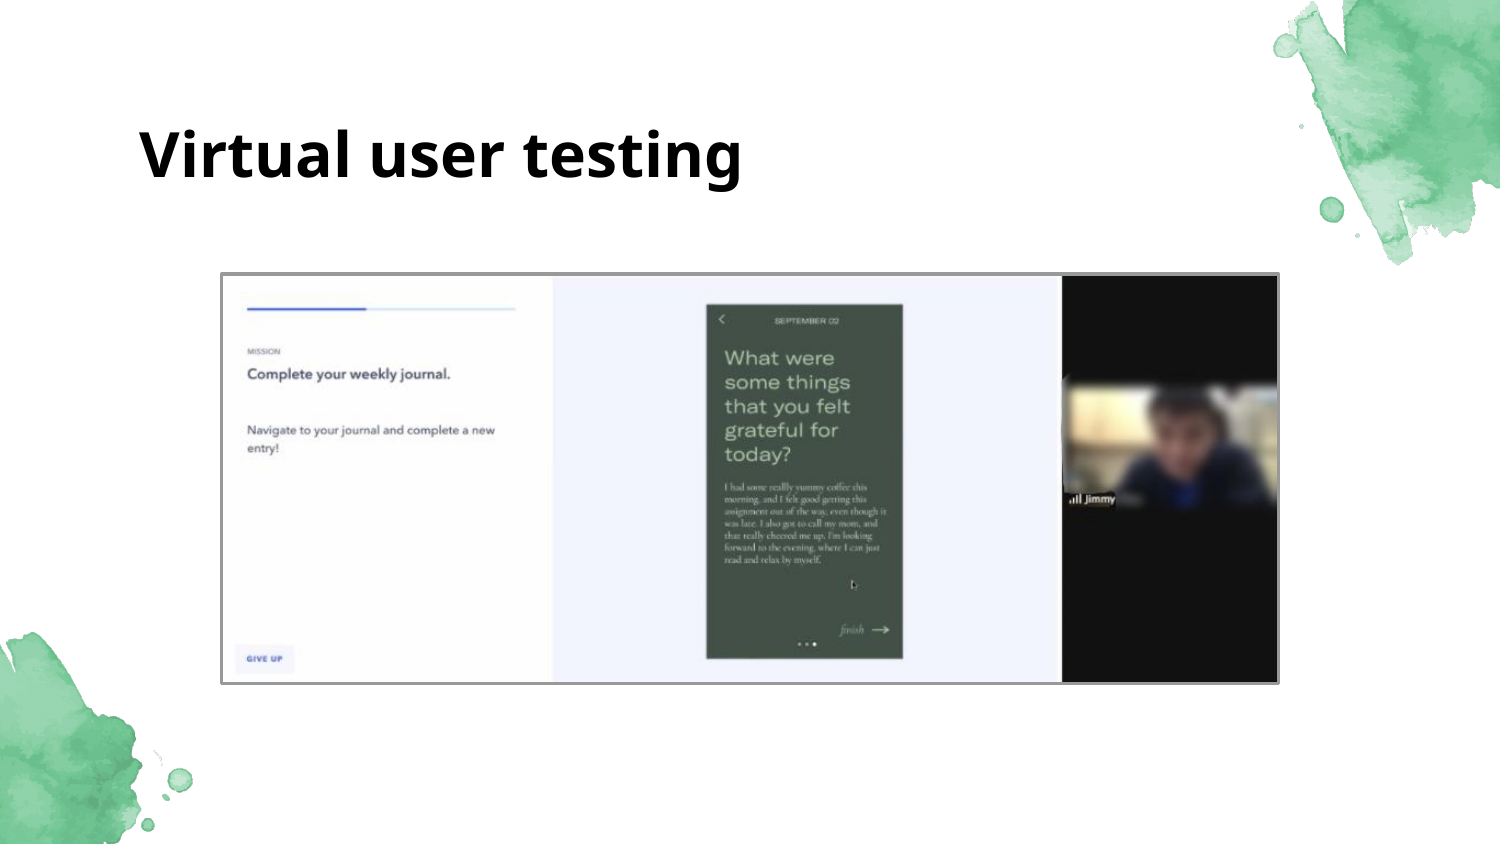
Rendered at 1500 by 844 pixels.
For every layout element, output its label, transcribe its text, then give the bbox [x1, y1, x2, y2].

title Virtual user testing [124, 64, 1201, 242]
picture [222, 275, 1277, 683]
picture [0, 615, 396, 844]
picture [1263, 0, 1500, 282]
